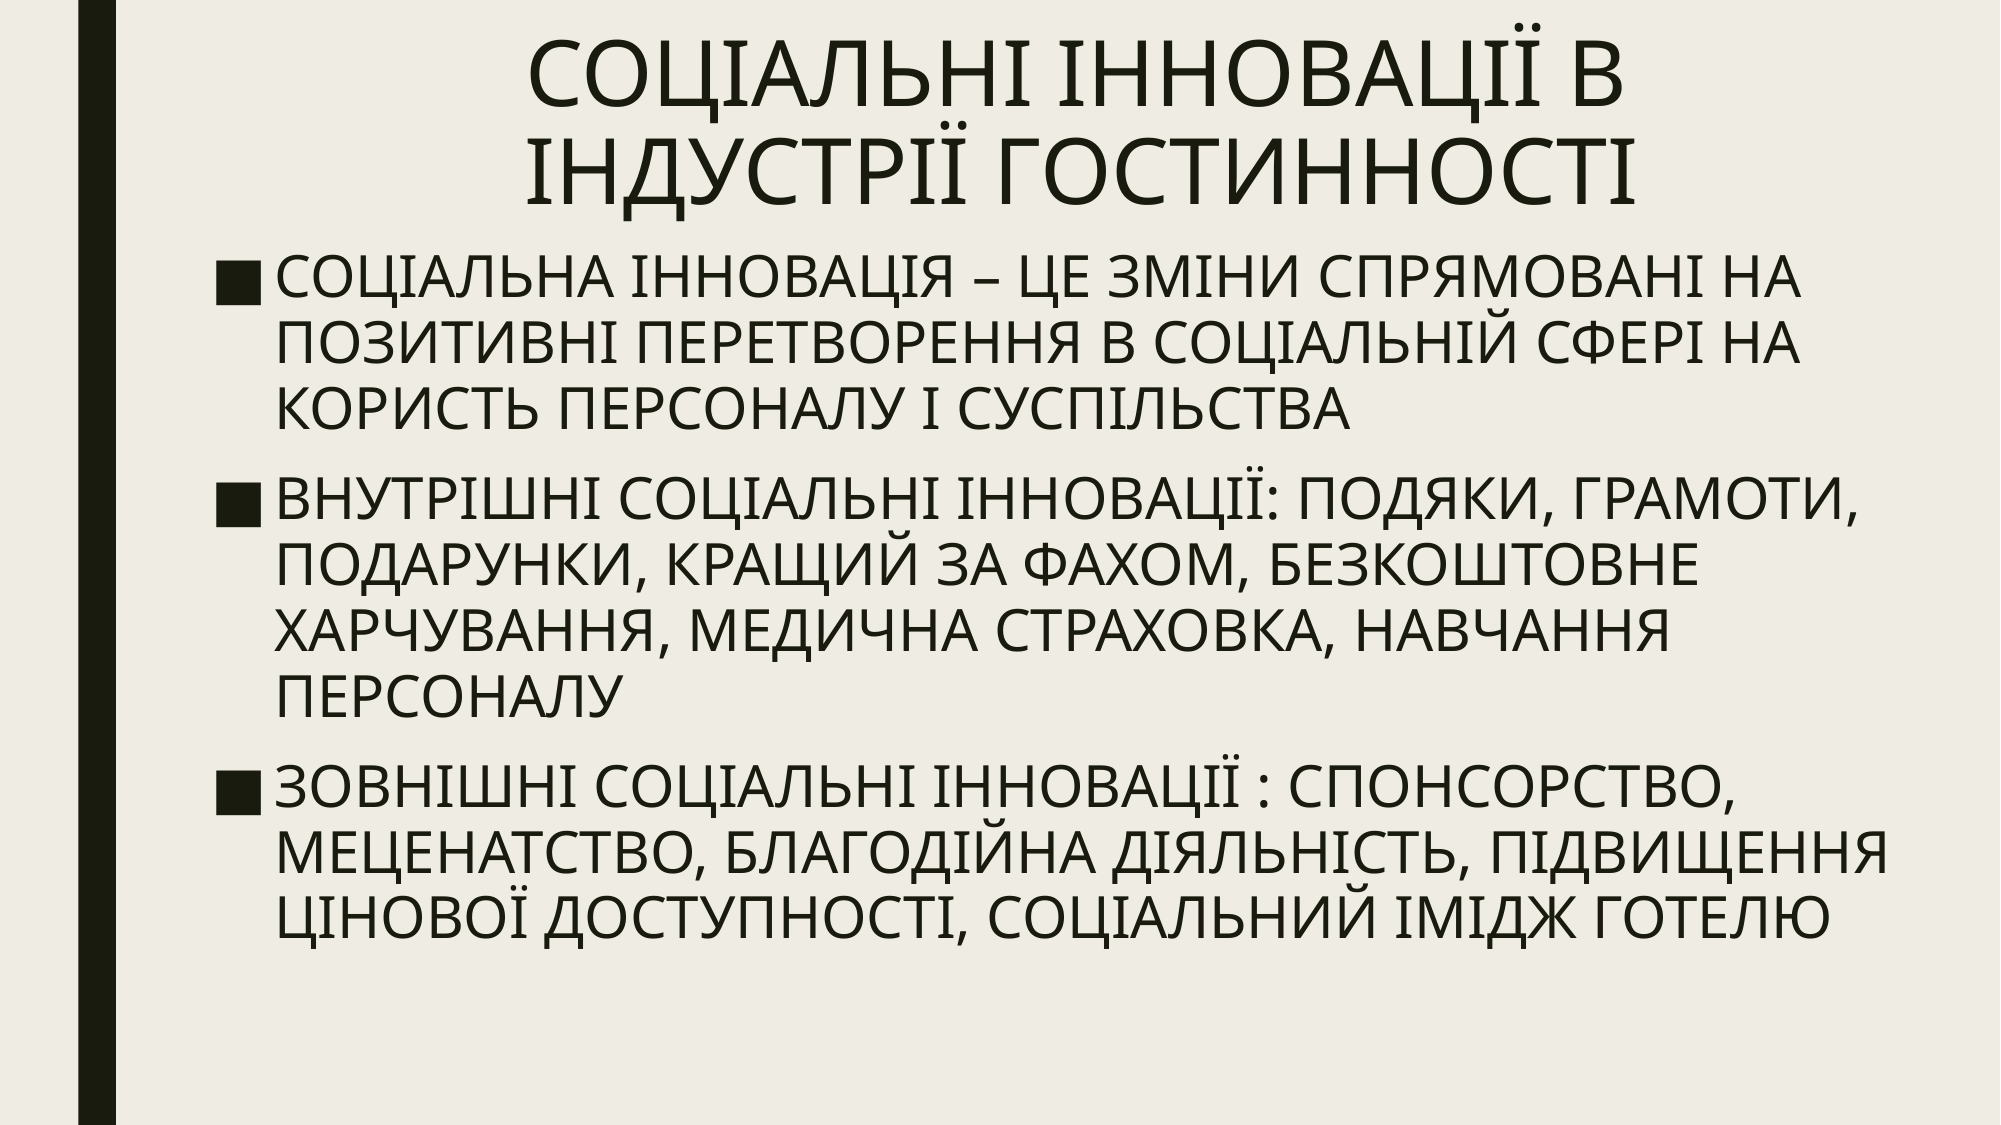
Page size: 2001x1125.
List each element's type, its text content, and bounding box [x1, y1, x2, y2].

title СОЦІАЛЬНІ ІННОВАЦІЇ В ІНДУСТРІЇ ГОСТИННОСТІ [225, 20, 1800, 237]
list СОЦІАЛЬНА ІННОВАЦІЯ – ЦЕ ЗМІНИ СПРЯМОВАНІ НА ПОЗИТИВНІ ПЕРЕТВОРЕННЯ В СОЦІАЛЬНІЙ СФЕРІ НА КОРИСТЬ ПЕРСОНАЛУ І СУСПІЛЬСТВА ВНУТРІШНІ СОЦІАЛЬНІ ІННОВАЦІЇ: ПОДЯКИ, ГРАМОТИ, ПОДАРУНКИ, КРАЩИЙ ЗА ФАХОМ, БЕЗКОШТОВНЕ ХАРЧУВАННЯ, МЕДИЧНА СТРАХОВКА, НАВЧАННЯ ПЕРСОНАЛУ ЗОВНІШНІ СОЦІАЛЬНІ ІННОВАЦІЇ : СПОНСОРСТВО, МЕЦЕНАТСТВО, БЛАГОДІЙНА ДІЯЛЬНІСТЬ, ПІДВИЩЕННЯ ЦІНОВОЇ ДОСТУПНОСТІ, СОЦІАЛЬНИЙ ІМІДЖ ГОТЕЛЮ [196, 237, 1969, 1125]
